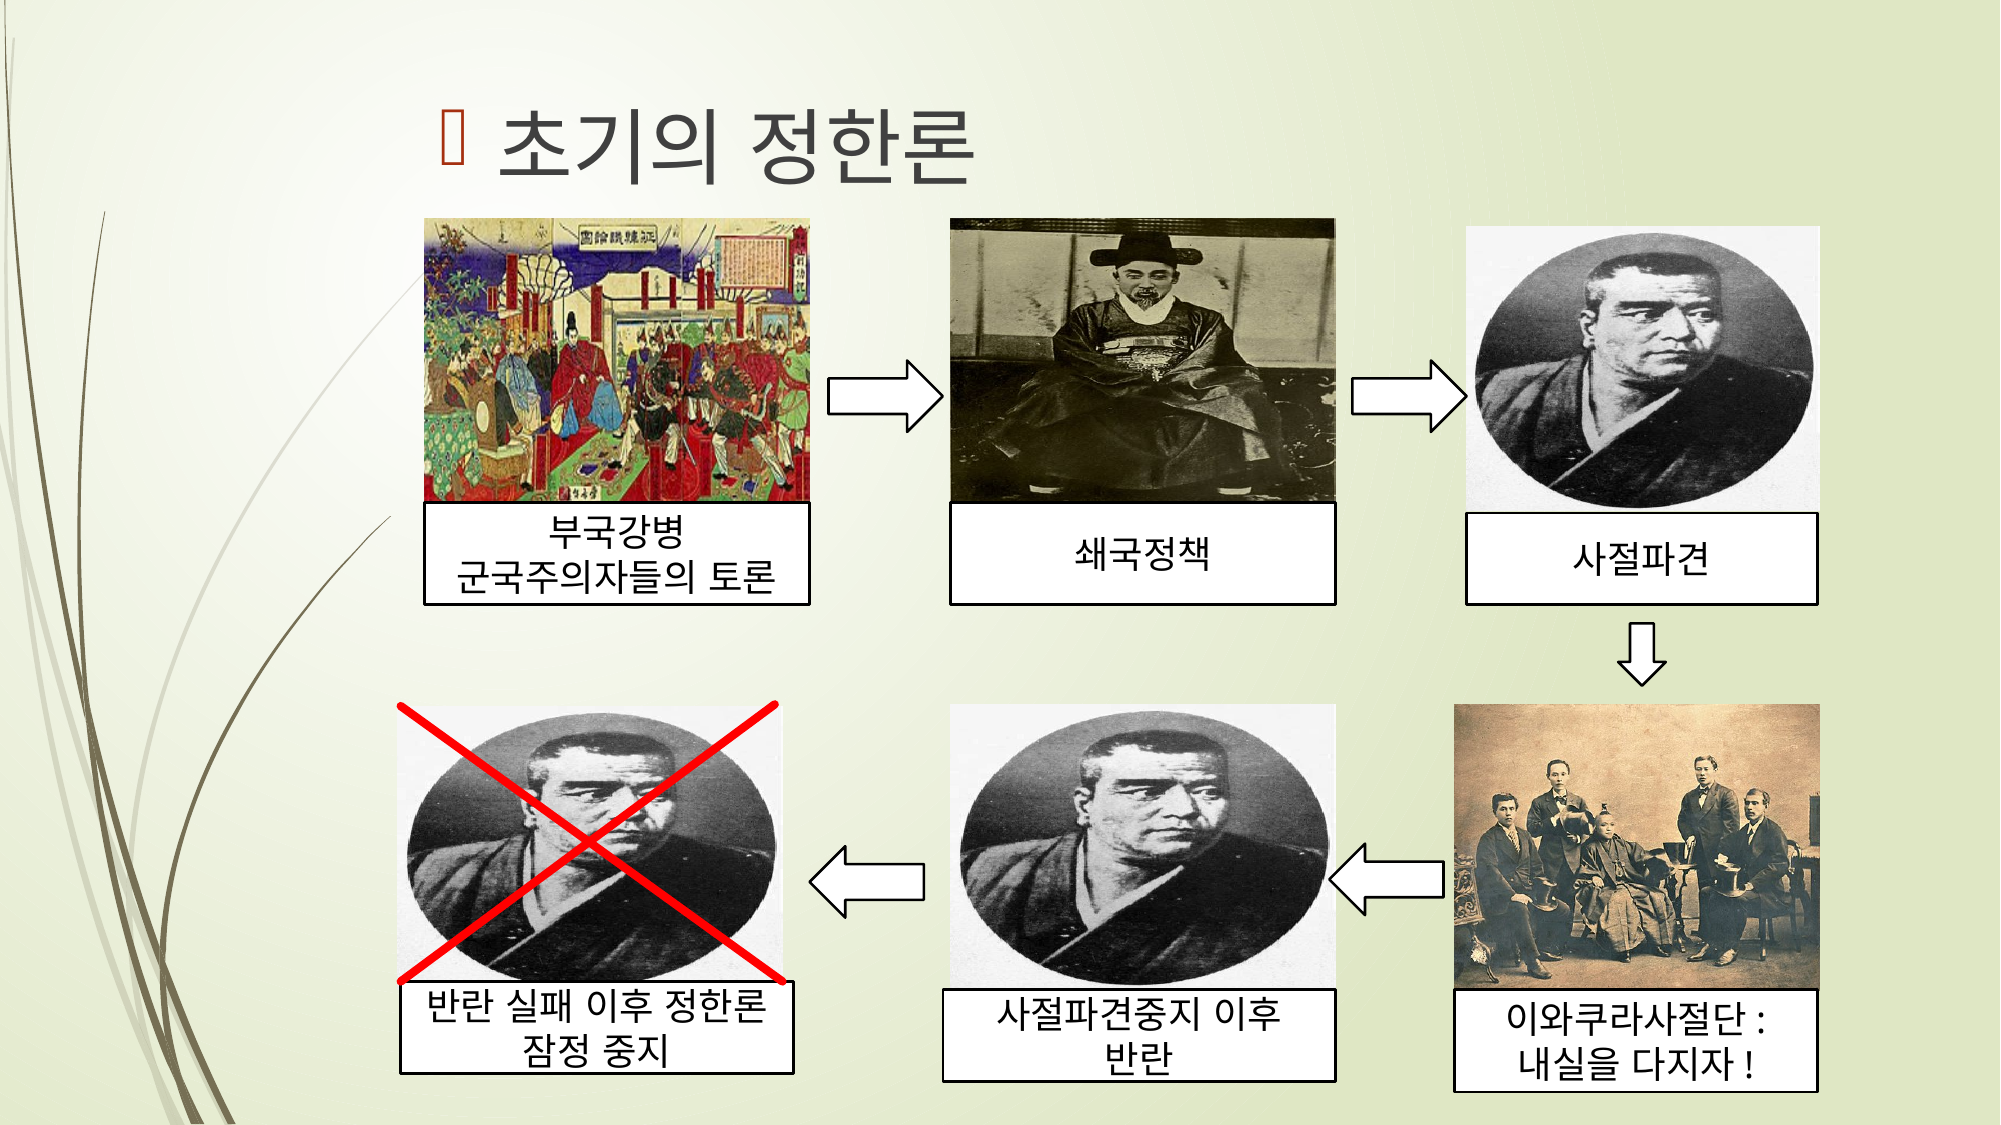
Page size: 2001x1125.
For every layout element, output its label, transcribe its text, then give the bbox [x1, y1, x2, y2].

picture [397, 705, 783, 990]
text_box 사절파견 [1465, 517, 1819, 606]
text_box 쇄국정책 [949, 508, 1337, 606]
picture [950, 218, 1336, 503]
text_box [827, 359, 944, 434]
picture [1454, 704, 1820, 991]
picture [950, 704, 1336, 989]
text_box [1351, 359, 1461, 434]
text_box 반란 실패 이후 정한론 잠정 중지 [399, 980, 795, 1075]
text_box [776, 705, 783, 982]
text_box [1616, 622, 1667, 687]
text_box 이와쿠라사절단: 내실을 다지자! [1453, 997, 1819, 1093]
picture [424, 218, 810, 503]
text_box 사절파견중지 이후 반란 [942, 988, 1337, 1083]
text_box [400, 704, 775, 982]
text_box [1340, 842, 1445, 917]
text_box [808, 844, 926, 919]
picture [1466, 226, 1820, 511]
list 초기의 정한론 [424, 88, 1888, 970]
text_box 부국강병 군국주의자들의 토론 [423, 507, 811, 606]
